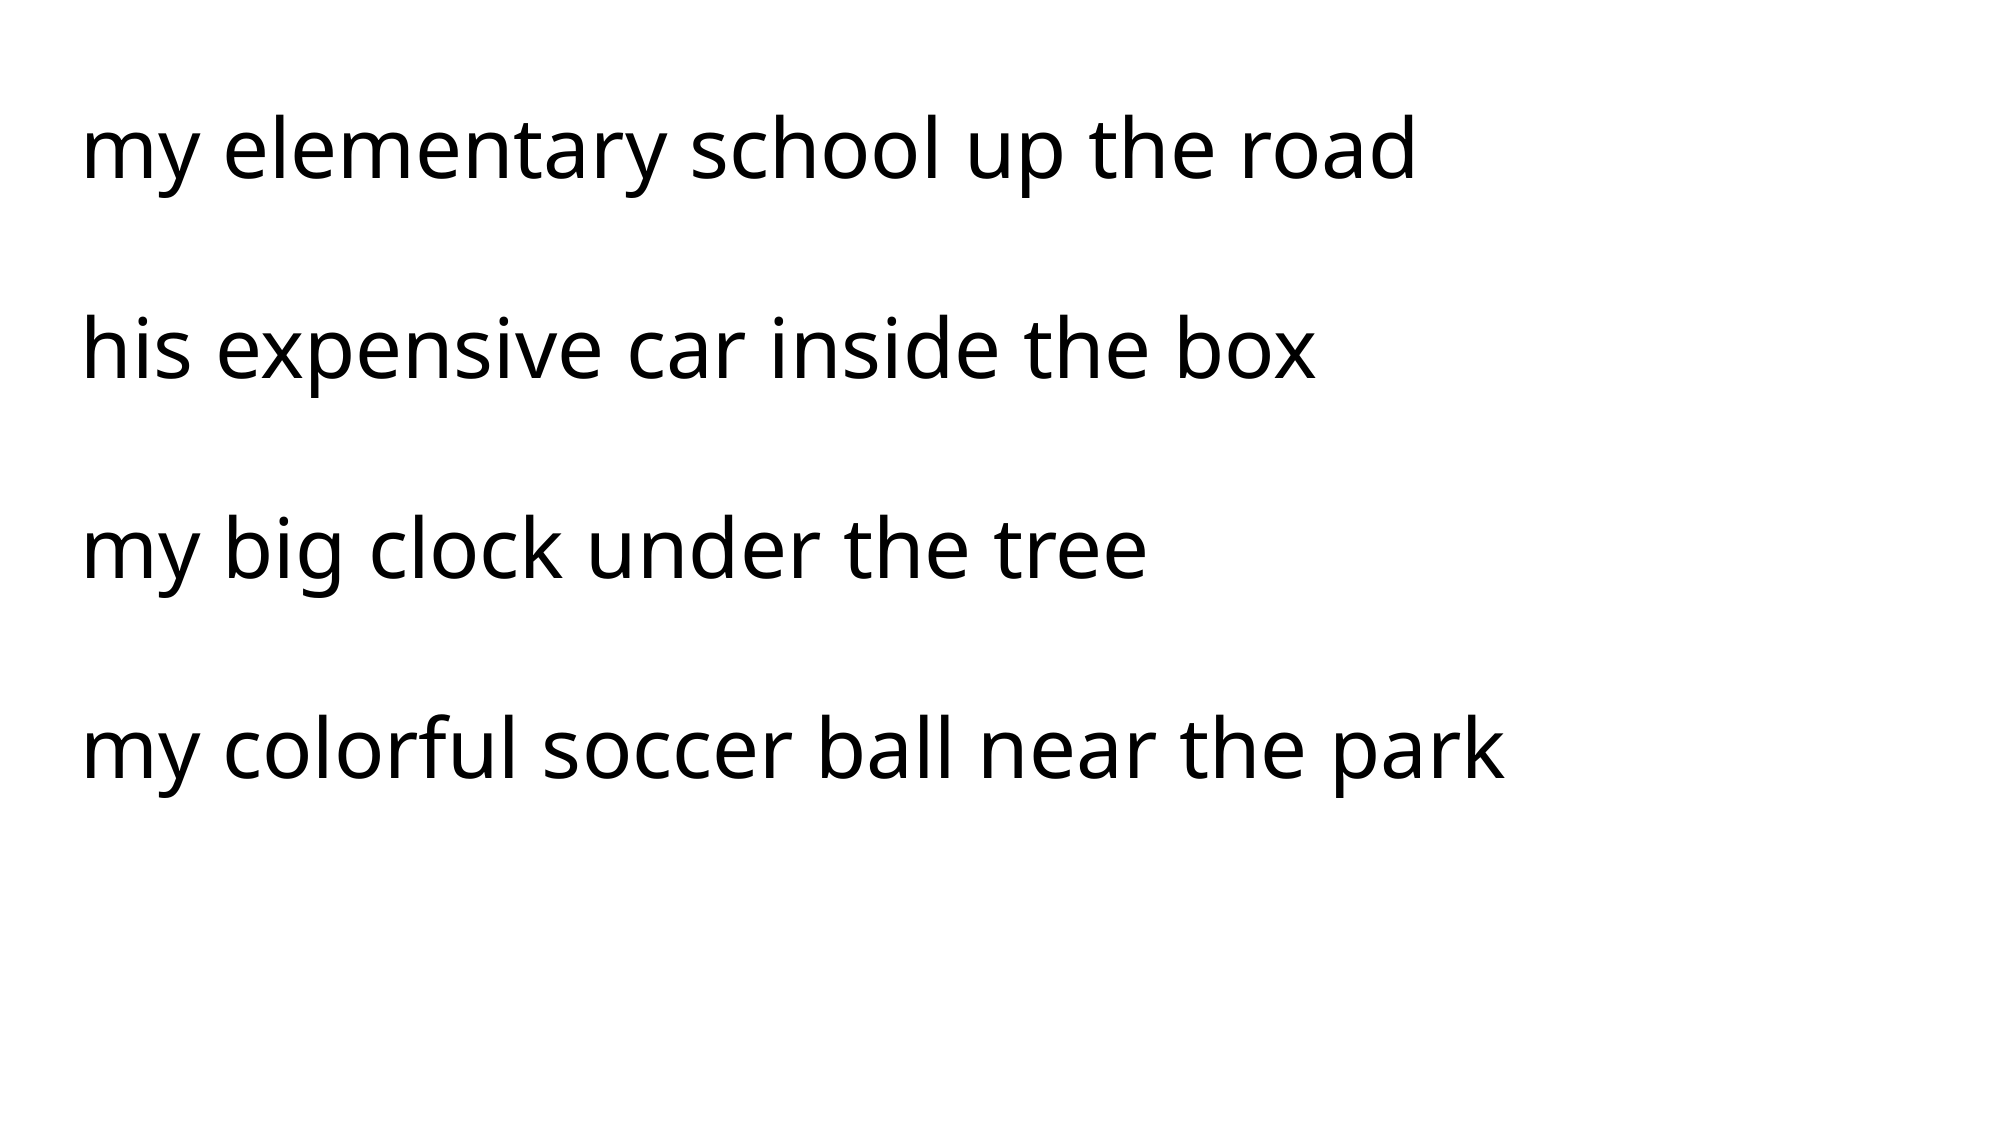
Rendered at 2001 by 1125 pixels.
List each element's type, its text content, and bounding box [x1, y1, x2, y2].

text_box my elementary school up the road his expensive car inside the box my big clock under the tree my colorful soccer ball near the park [22, 88, 1954, 1003]
